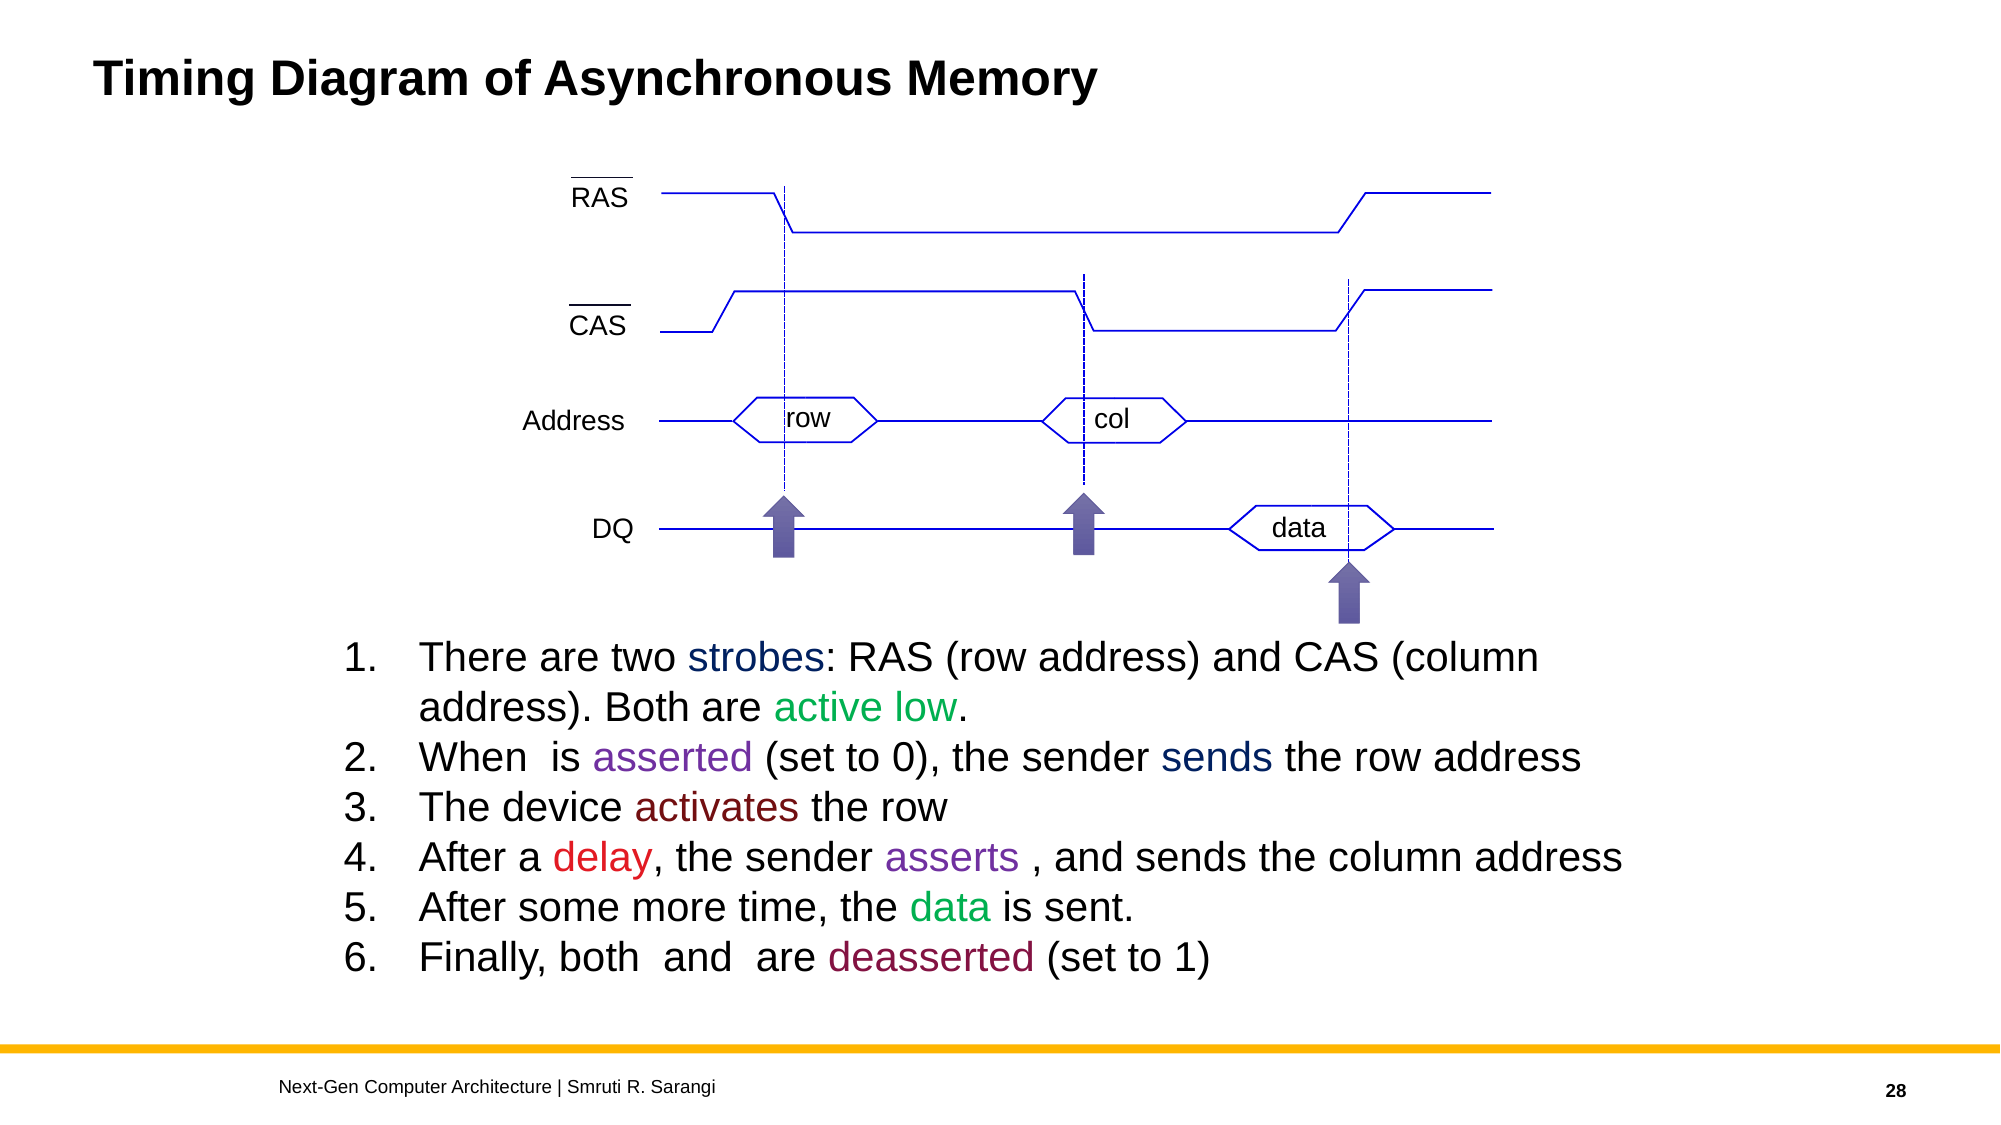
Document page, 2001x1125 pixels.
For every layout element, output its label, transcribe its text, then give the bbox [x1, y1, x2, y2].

title Timing Diagram of Asynchronous Memory [78, 45, 1578, 180]
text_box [506, 172, 1494, 584]
footer Next-Gen Computer Architecture | Smruti R. Sarangi [263, 1067, 1464, 1105]
text_box [1338, 584, 1360, 624]
slide_number 28 [1711, 1071, 1922, 1109]
